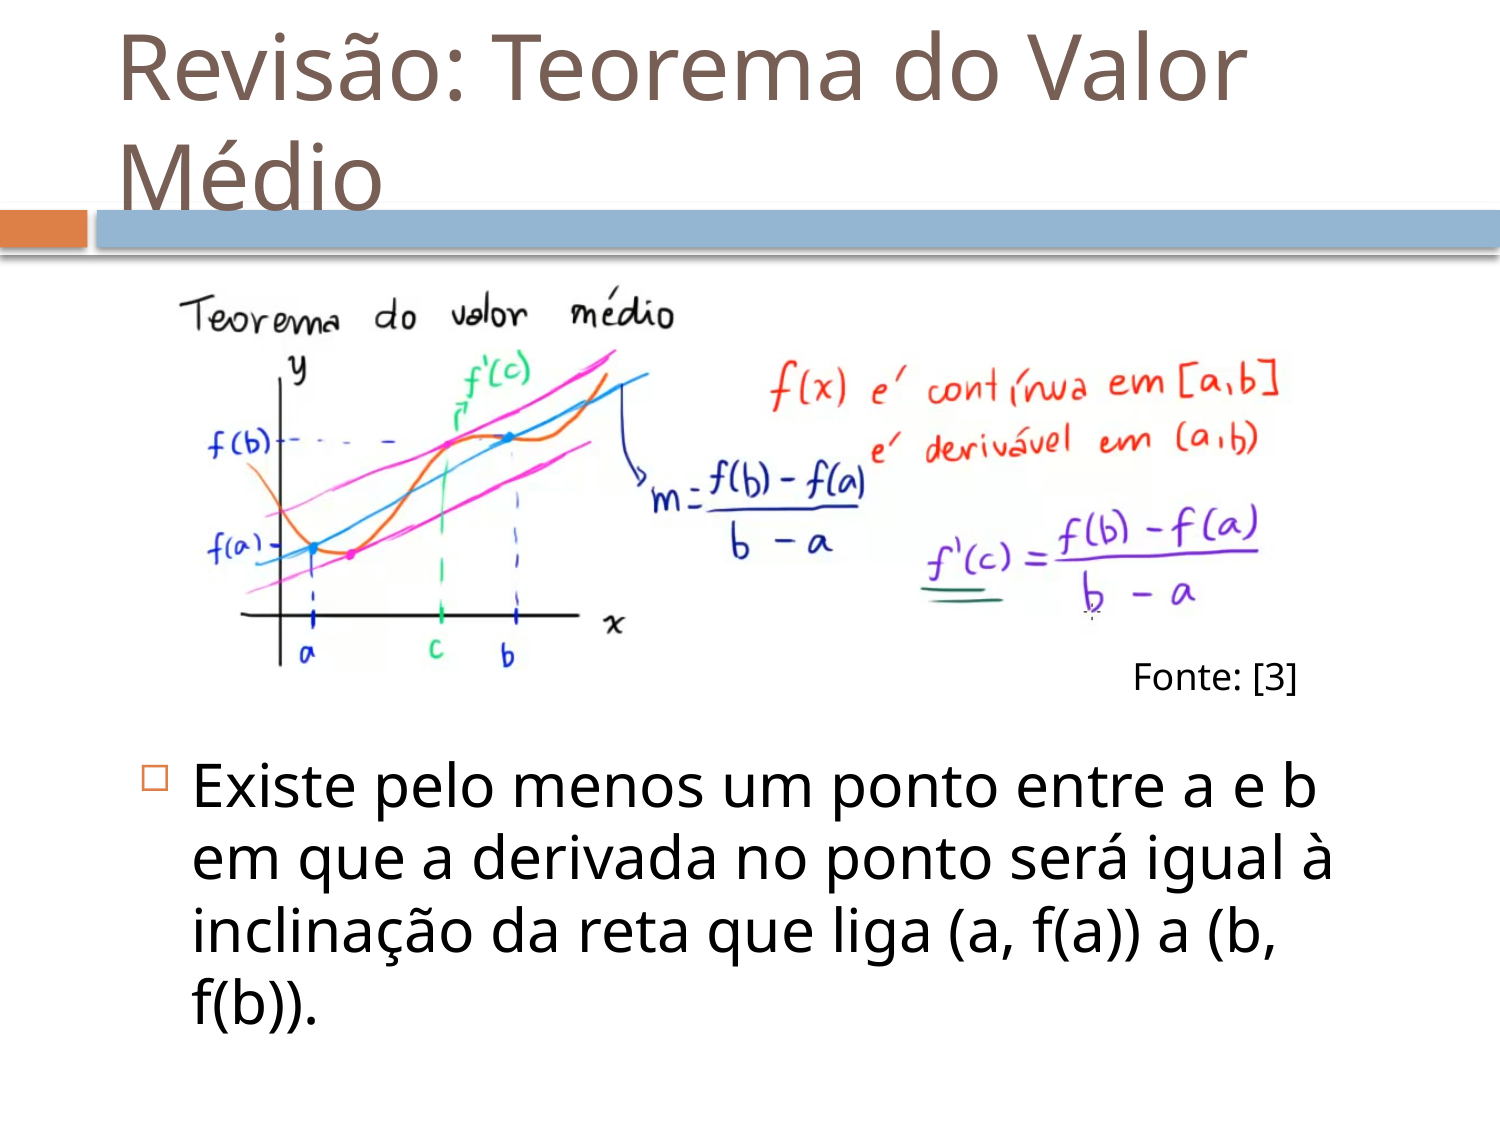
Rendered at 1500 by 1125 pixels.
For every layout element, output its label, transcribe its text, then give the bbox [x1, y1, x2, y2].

title Revisão: Teorema do Valor Médio [100, 37, 1438, 200]
list Existe pelo menos um ponto entre a e b em que a derivada no ponto será igual à inclinação da reta que liga (a, f(a)) a (b, f(b)). [124, 739, 1424, 1038]
picture [170, 274, 1318, 707]
